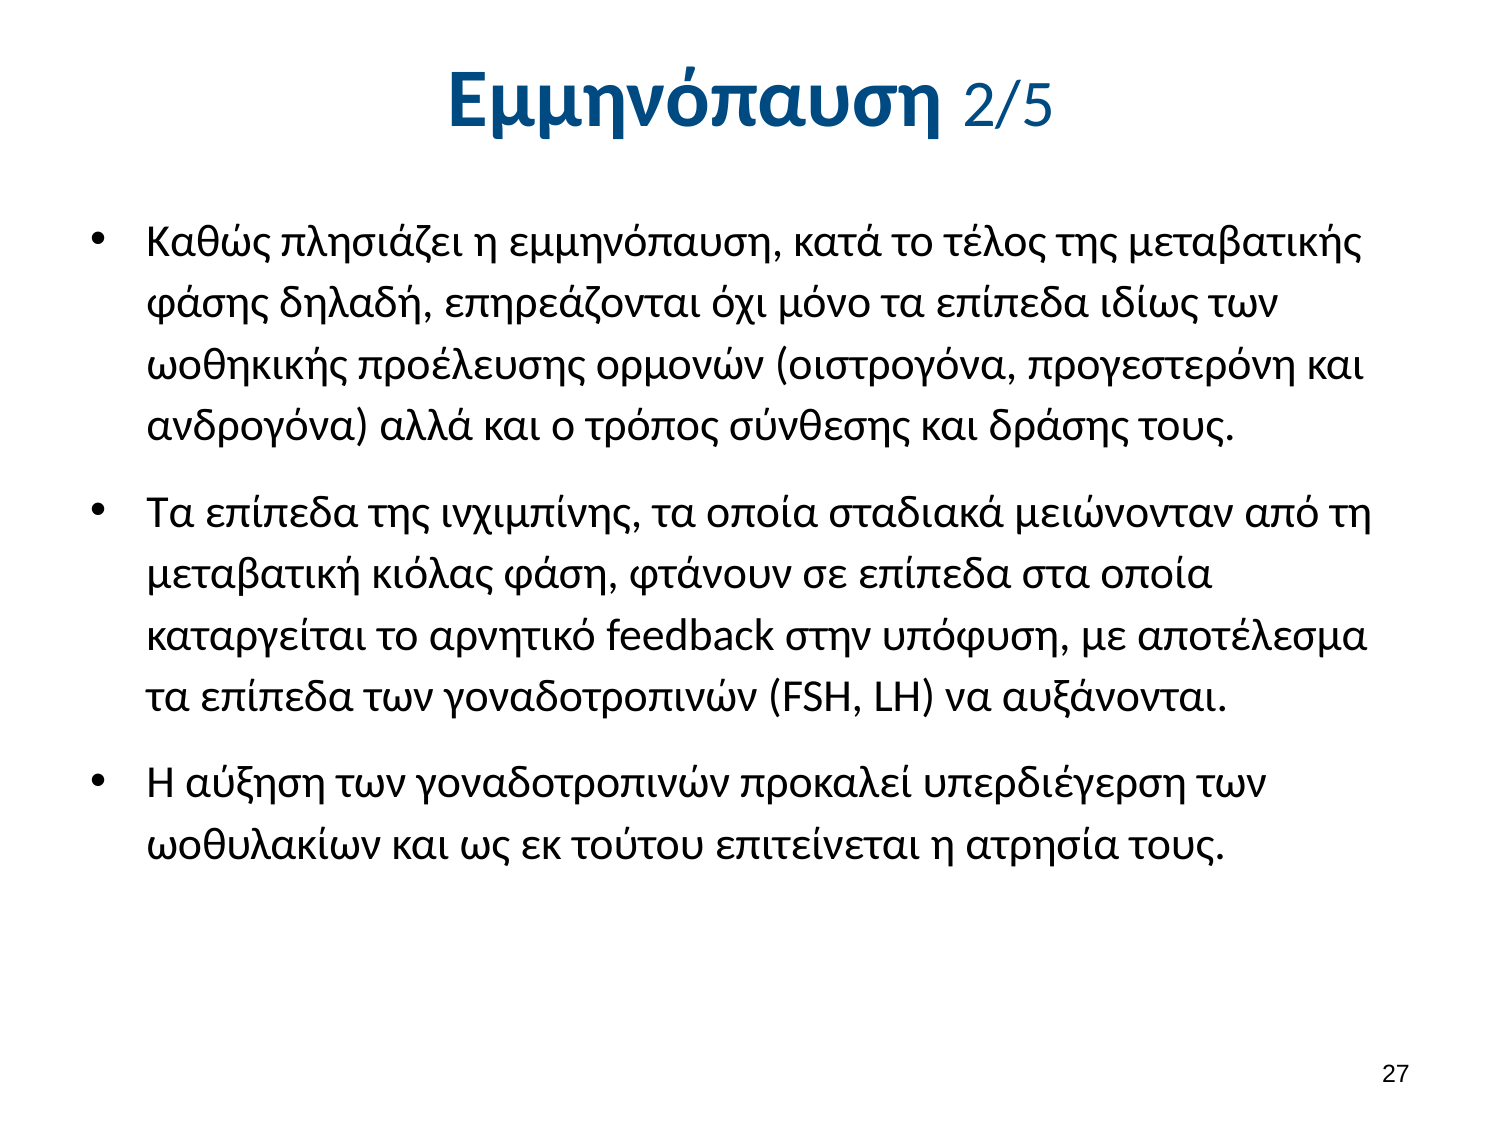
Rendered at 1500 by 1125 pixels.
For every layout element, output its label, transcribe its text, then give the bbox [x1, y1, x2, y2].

slide_number 26 [1074, 1042, 1425, 1103]
list Καθώς πλησιάζει η εμμηνόπαυση, κατά το τέλος της μεταβατικής φάσης δηλαδή, επηρεάζονται όχι μόνο τα επίπεδα ιδίως των ωοθηκικής προέλευσης ορμονών (οιστρογόνα, προγεστερόνη και ανδρογόνα) αλλά και ο τρόπος σύνθεσης και δράσης τους. Τα επίπεδα της ινχιμπίνης, τα οποία σταδιακά μειώνονταν από τη μεταβατική κιόλας φάση, φτάνουν σε επίπεδα στα οποία καταργείται το αρνητικό feedback στην υπόφυση, με αποτέλεσμα τα επίπεδα των γοναδοτροπινών (FSH, LH) να αυξάνονται. Η αύξηση των γοναδοτροπινών προκαλεί υπερδιέγερση των ωοθυλακίων και ως εκ τούτου επιτείνεται η ατρησία τους. [75, 196, 1425, 1024]
title Εμμηνόπαυση 2/5 [76, 19, 1427, 169]
